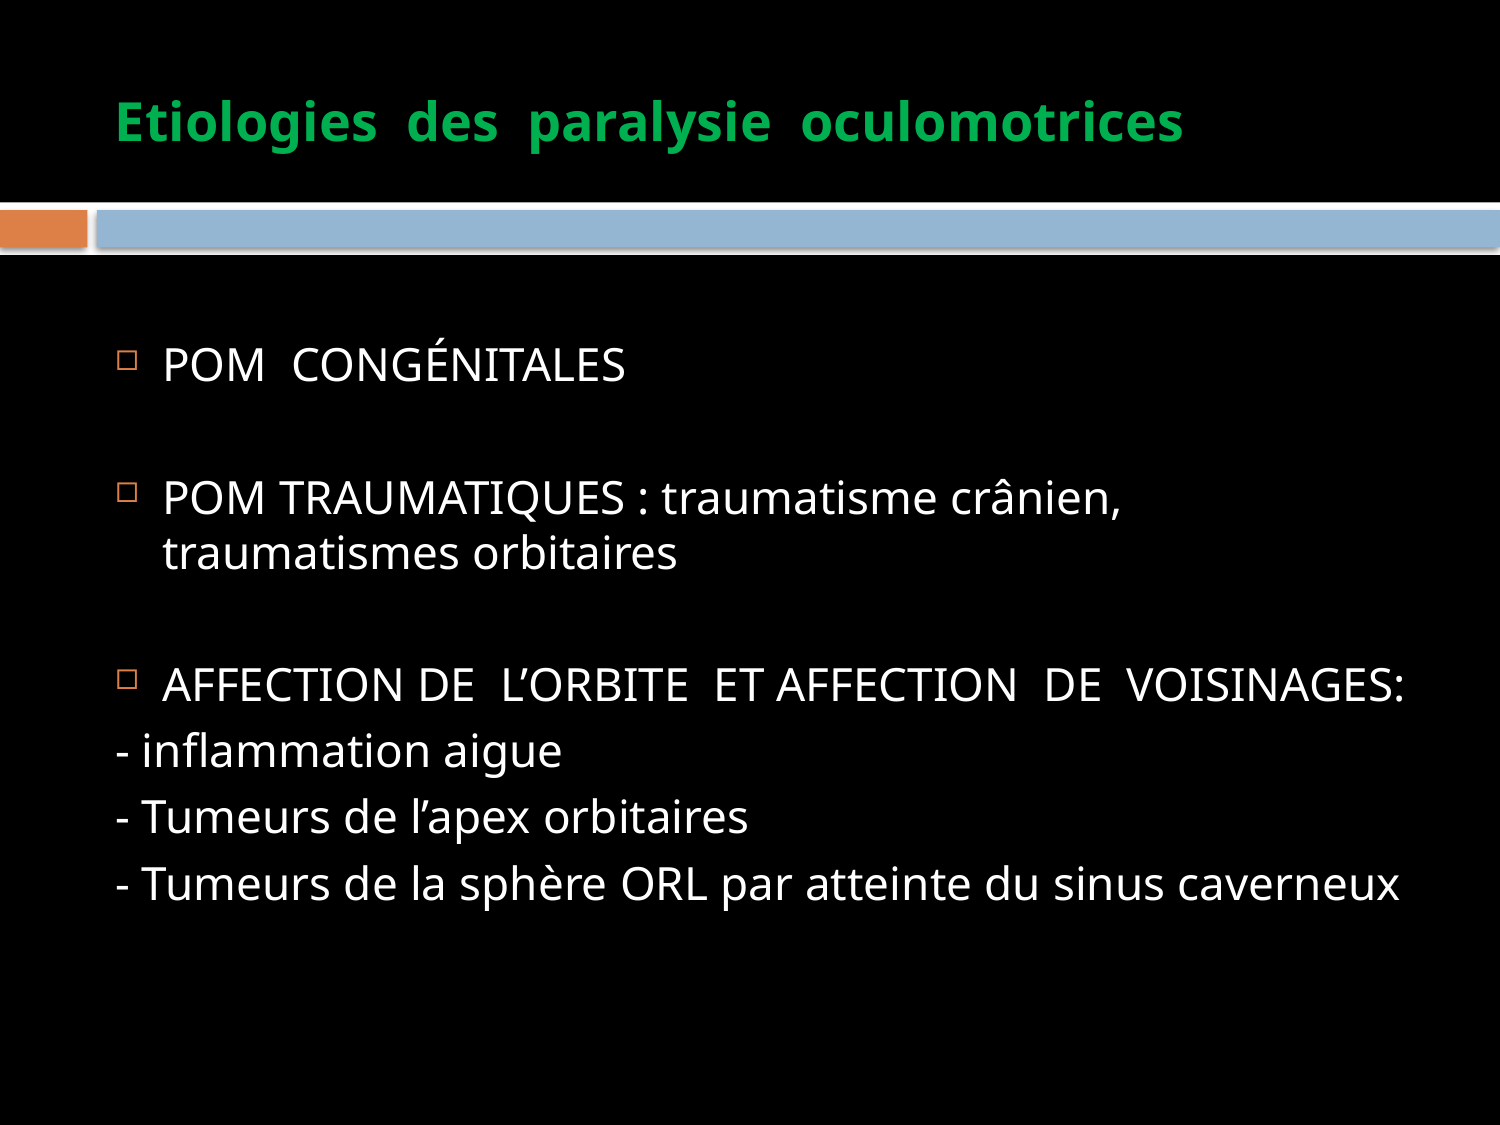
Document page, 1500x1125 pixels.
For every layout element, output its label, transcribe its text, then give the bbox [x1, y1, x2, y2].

list POM CONGÉNITALES POM TRAUMATIQUES : traumatisme crânien, traumatismes orbitaires AFFECTION DE L’ORBITE ET AFFECTION DE VOISINAGES: - inflammation aigue - Tumeurs de l’apex orbitaires - Tumeurs de la sphère ORL par atteinte du sinus caverneux [100, 262, 1438, 1000]
title Etiologies des paralysie oculomotrices [100, 78, 1438, 241]
